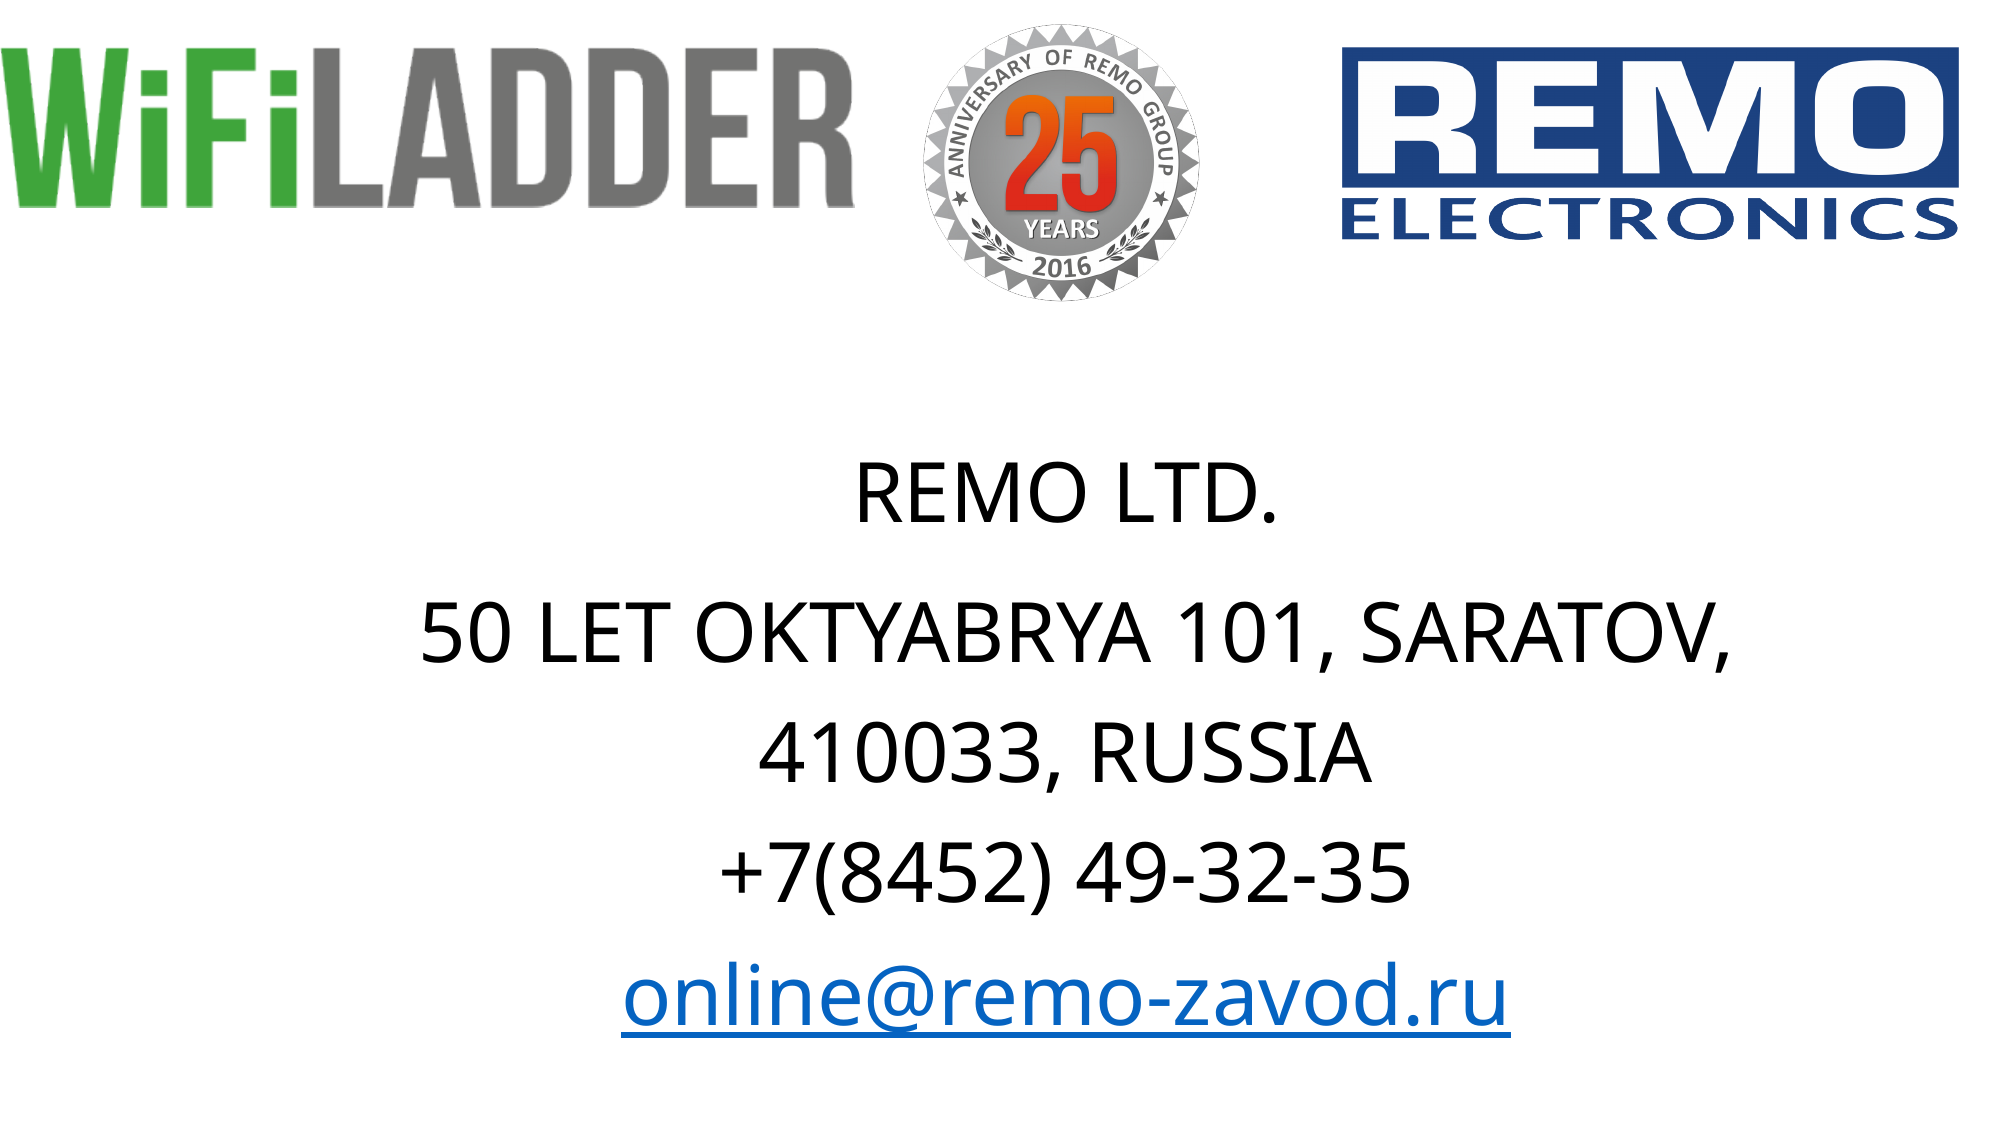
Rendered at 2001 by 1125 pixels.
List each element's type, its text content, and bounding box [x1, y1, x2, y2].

list REMO LTD. 50 LET OKTYABRYA 101, SARATOV, 410033, RUSSIA +7(8452) 49-32-35 online@remo-zavod.ru [359, 411, 1773, 1012]
picture [0, 47, 855, 208]
picture [1342, 47, 1959, 240]
picture [910, 0, 1222, 320]
